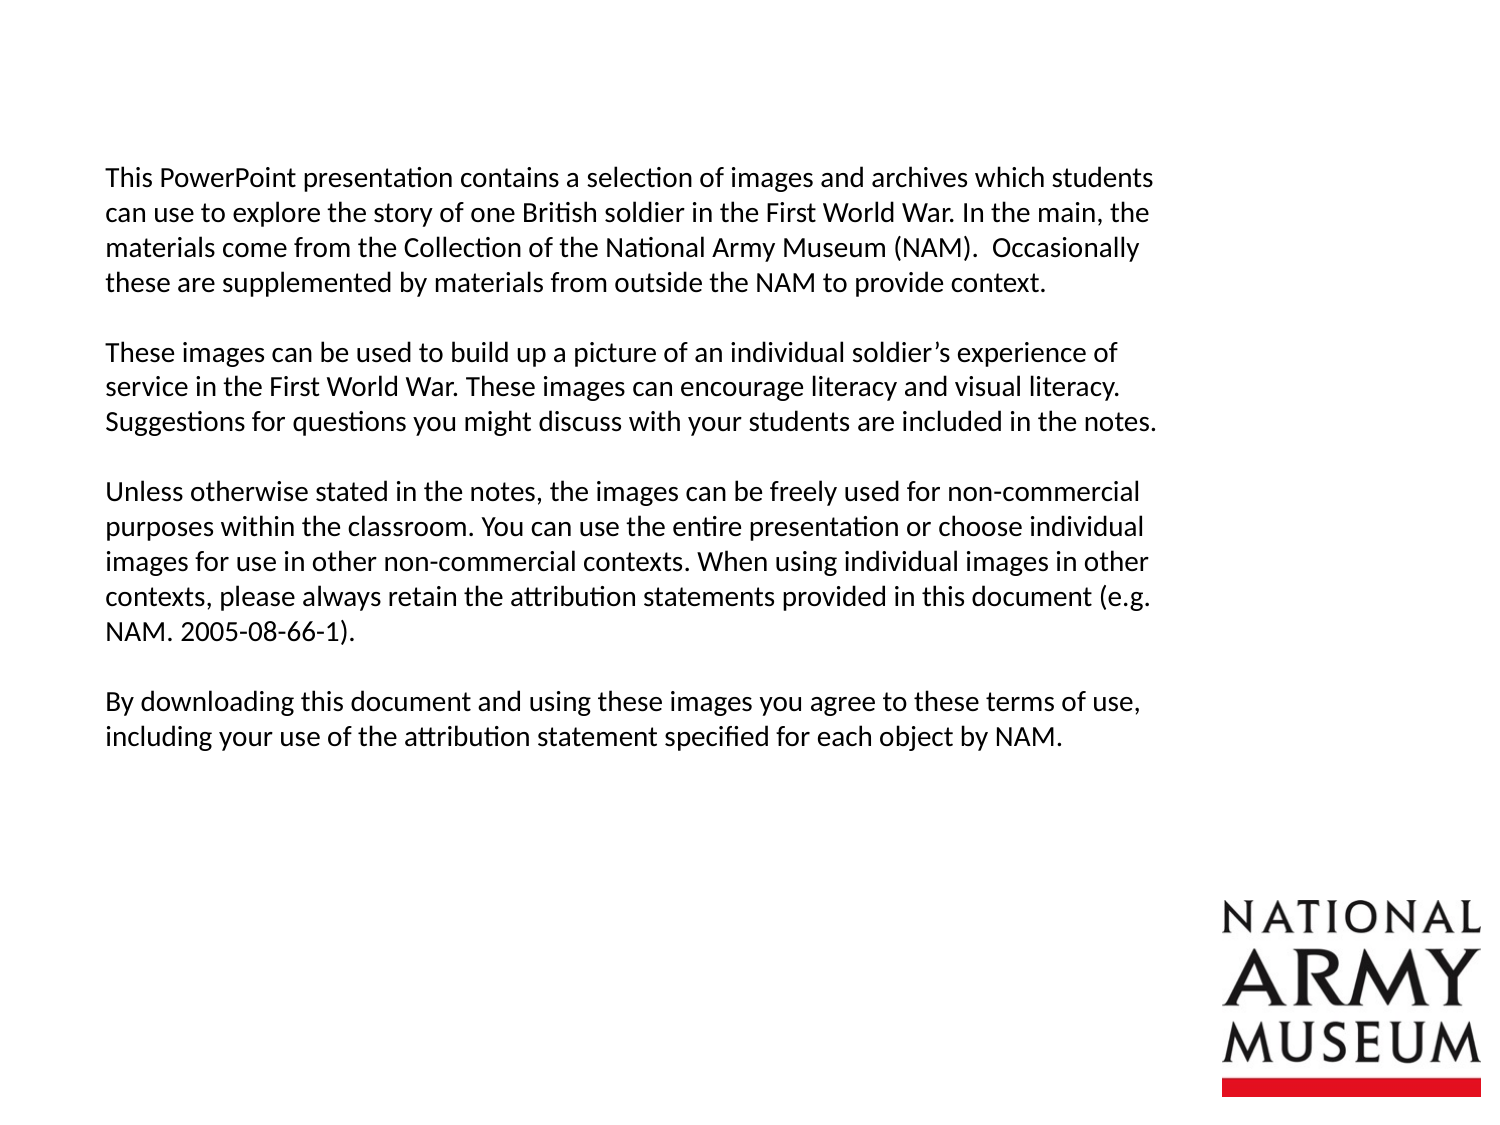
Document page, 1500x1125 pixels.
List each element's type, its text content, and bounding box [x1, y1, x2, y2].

text_box This PowerPoint presentation contains a selection of images and archives which students can use to explore the story of one British soldier in the First World War. In the main, the materials come from the Collection of the National Army Museum (NAM). Occasionally these are supplemented by materials from outside the NAM to provide context. These images can be used to build up a picture of an individual soldier’s experience of service in the First World War. These images can encourage literacy and visual literacy. Suggestions for questions you might discuss with your students are included in the notes. Unless otherwise stated in the notes, the images can be freely used for non-commercial purposes within the classroom. You can use the entire presentation or choose individual images for use in other non-commercial contexts. When using individual images in other contexts, please always retain the attribution statements provided in this document (e.g. NAM. 2005-08-66-1). By downloading this document and using these images you agree to these terms of use, including your use of the attribution statement specified for each object by NAM. [90, 150, 1212, 805]
picture [1222, 900, 1481, 1097]
